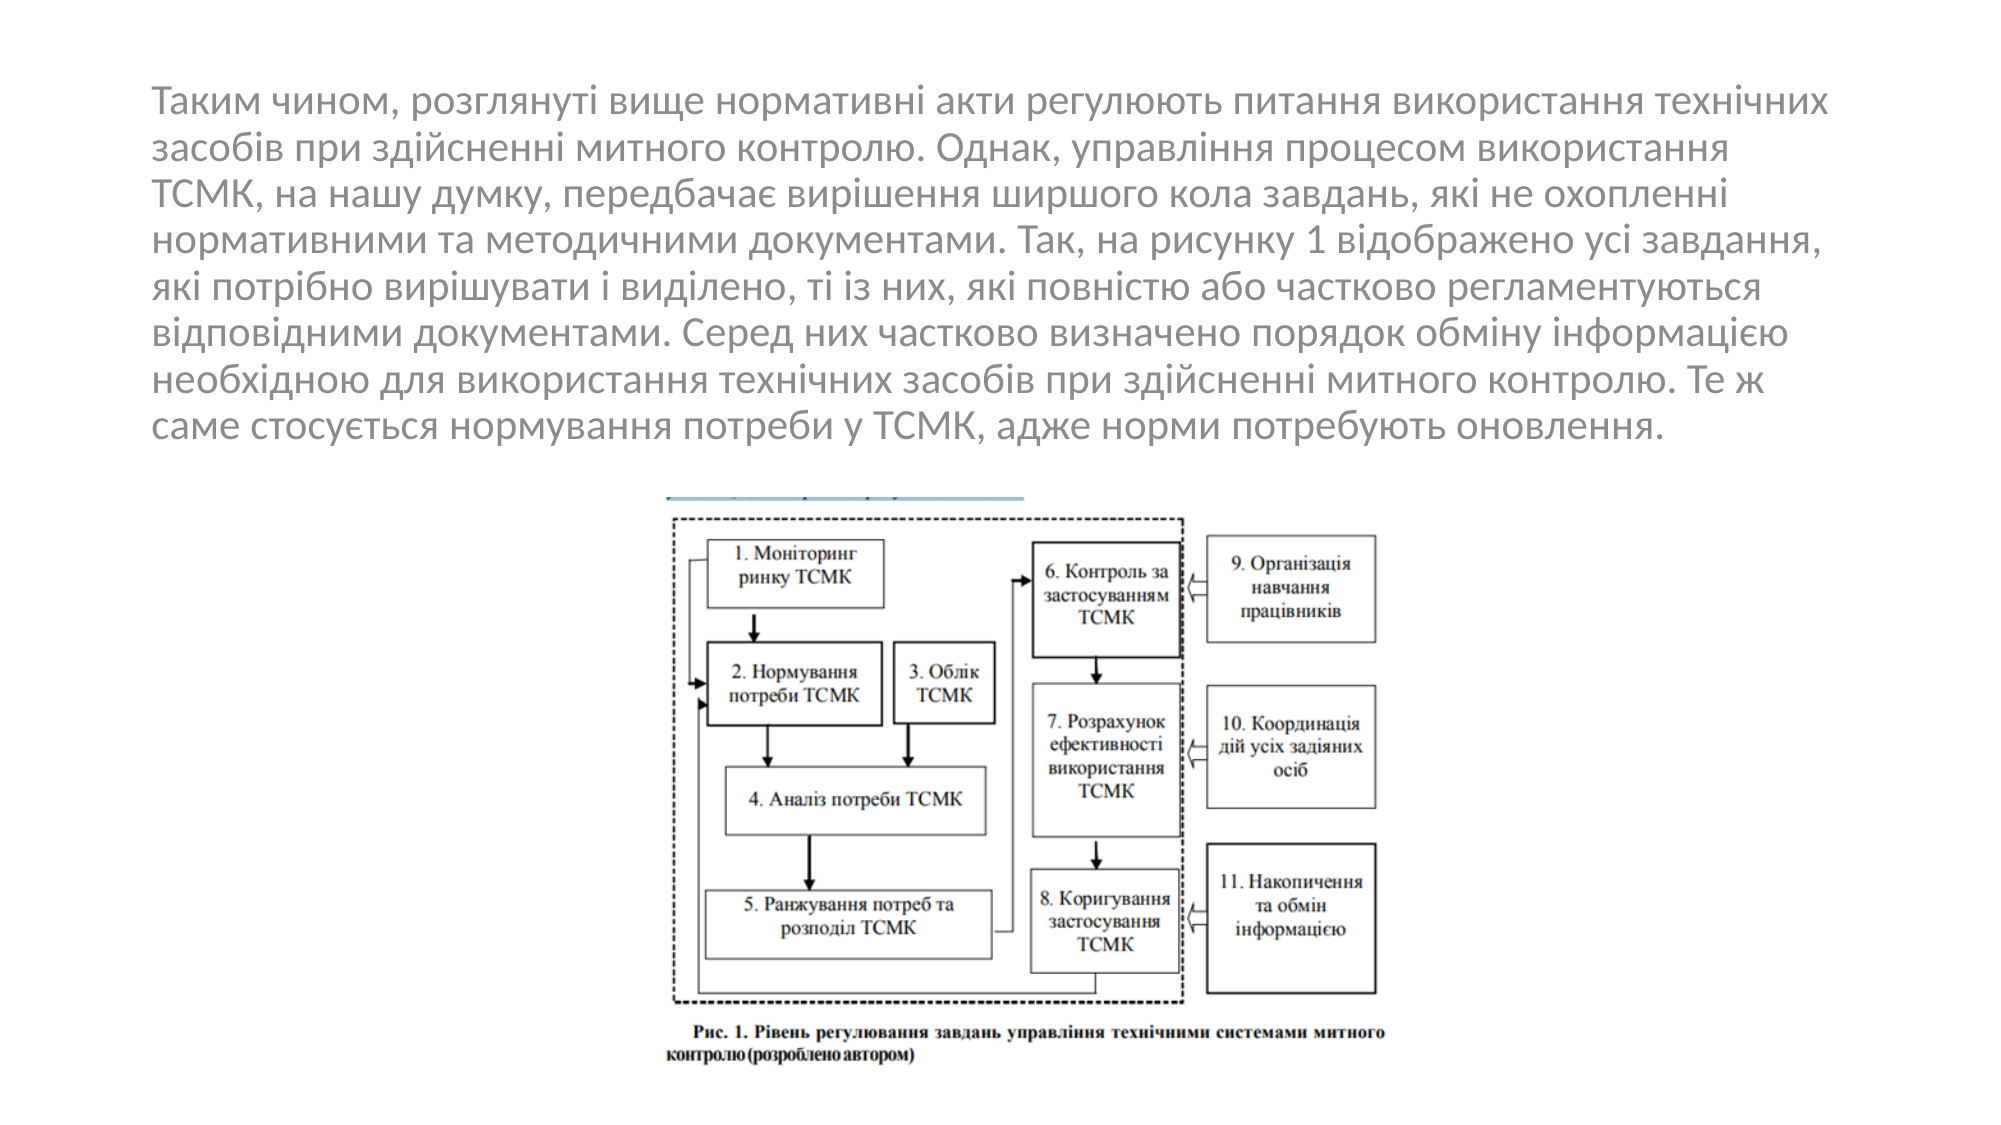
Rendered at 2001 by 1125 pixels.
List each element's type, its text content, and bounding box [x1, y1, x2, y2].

list Таким чином, розглянуті вище нормативні акти регулюють питання використання технічних засобів при здійсненні митного контролю. Однак, управління процесом використання ТСМК, на нашу думку, передбачає вирішення ширшого кола завдань, які не охопленні нормативними та методичними документами. Так, на рисунку 1 відображено усі завдання, які потрібно вирішувати і виділено, ті із них, які повністю або частково регламентуються відповідними документами. Серед них частково визначено порядок обміну інформацією необхідною для використання технічних засобів при здійсненні митного контролю. Те ж саме стосується нормування потреби у ТСМК, адже норми потребують оновлення. [136, 70, 1862, 623]
picture [640, 497, 1434, 1075]
